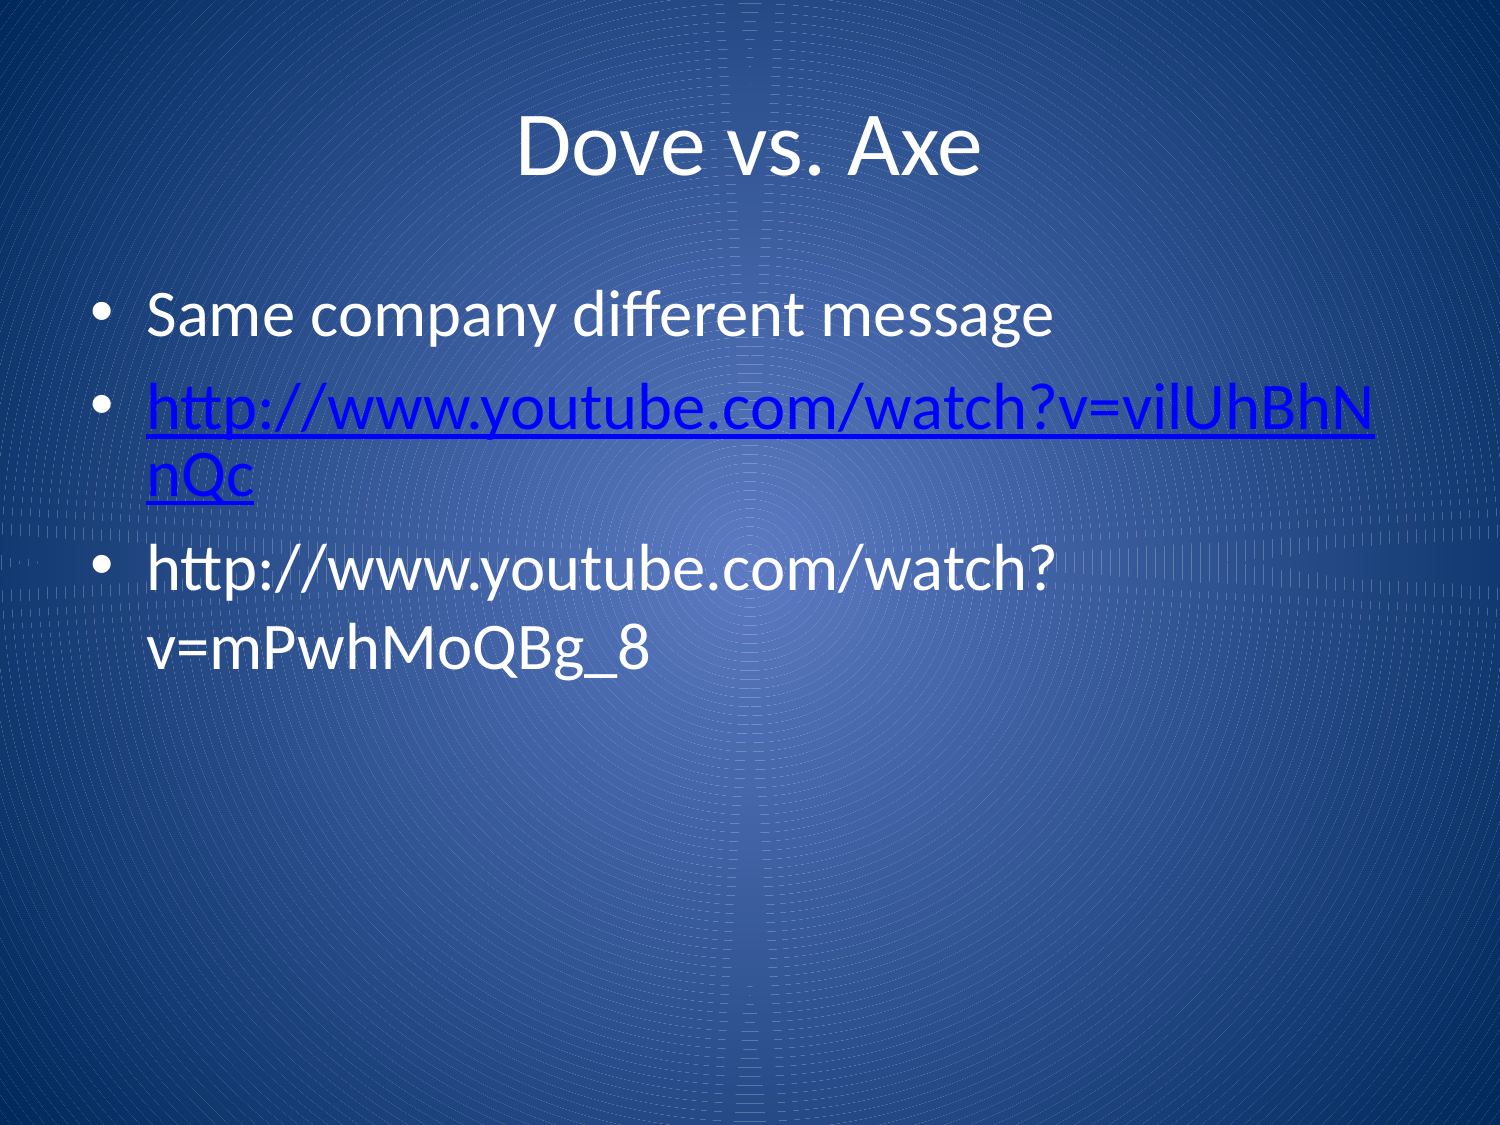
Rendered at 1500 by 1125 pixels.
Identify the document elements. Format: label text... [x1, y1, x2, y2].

title Dove vs. Axe [75, 45, 1425, 233]
list Same company different message http://www.youtube.com/watch?v=vilUhBhNnQc http://www.youtube.com/watch?v=mPwhMoQBg_8 [75, 262, 1425, 1005]
